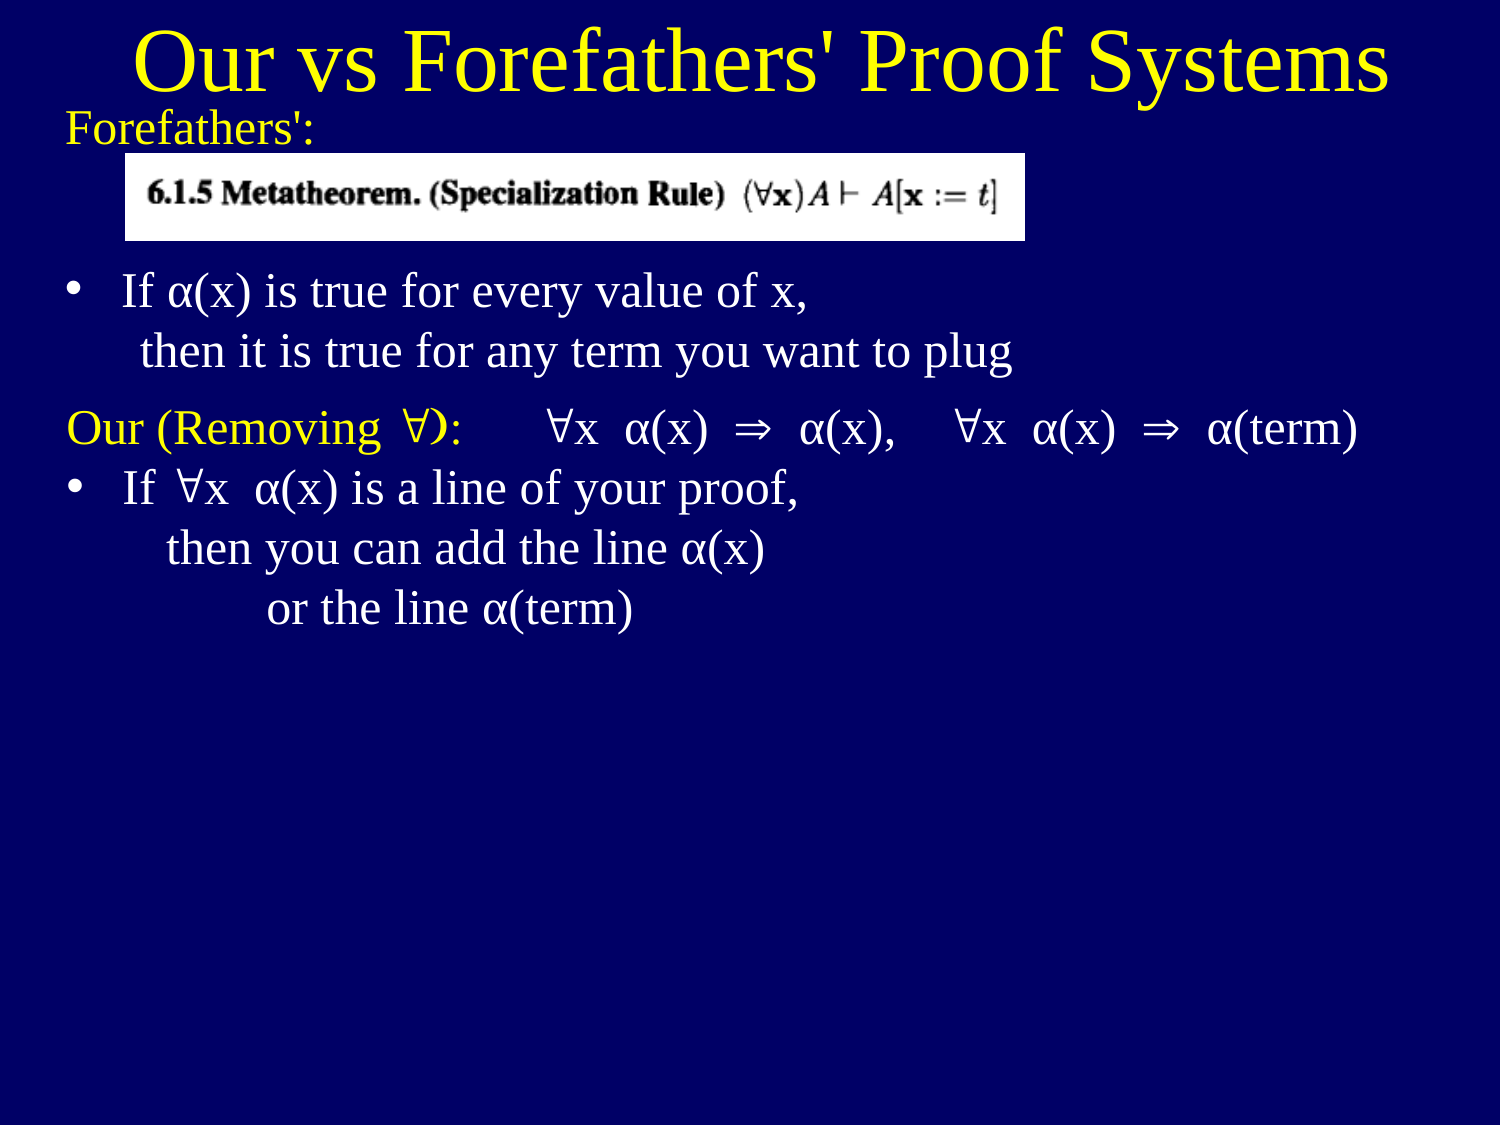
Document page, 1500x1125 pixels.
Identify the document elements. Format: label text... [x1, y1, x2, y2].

text_box Our (Removing "): "x α(x)  α(x), "x α(x)  α(term) If "x α(x) is a line of your proof, then you can add the line α(x) or the line α(term) [51, 387, 1463, 643]
text_box Forefathers': [50, 87, 1500, 163]
text_box Our vs Forefathers' Proof Systems [49, 0, 1475, 181]
text_box If α(x) is true for every value of x, then it is true for any term you want to plug [50, 249, 1500, 385]
picture [124, 153, 1026, 241]
